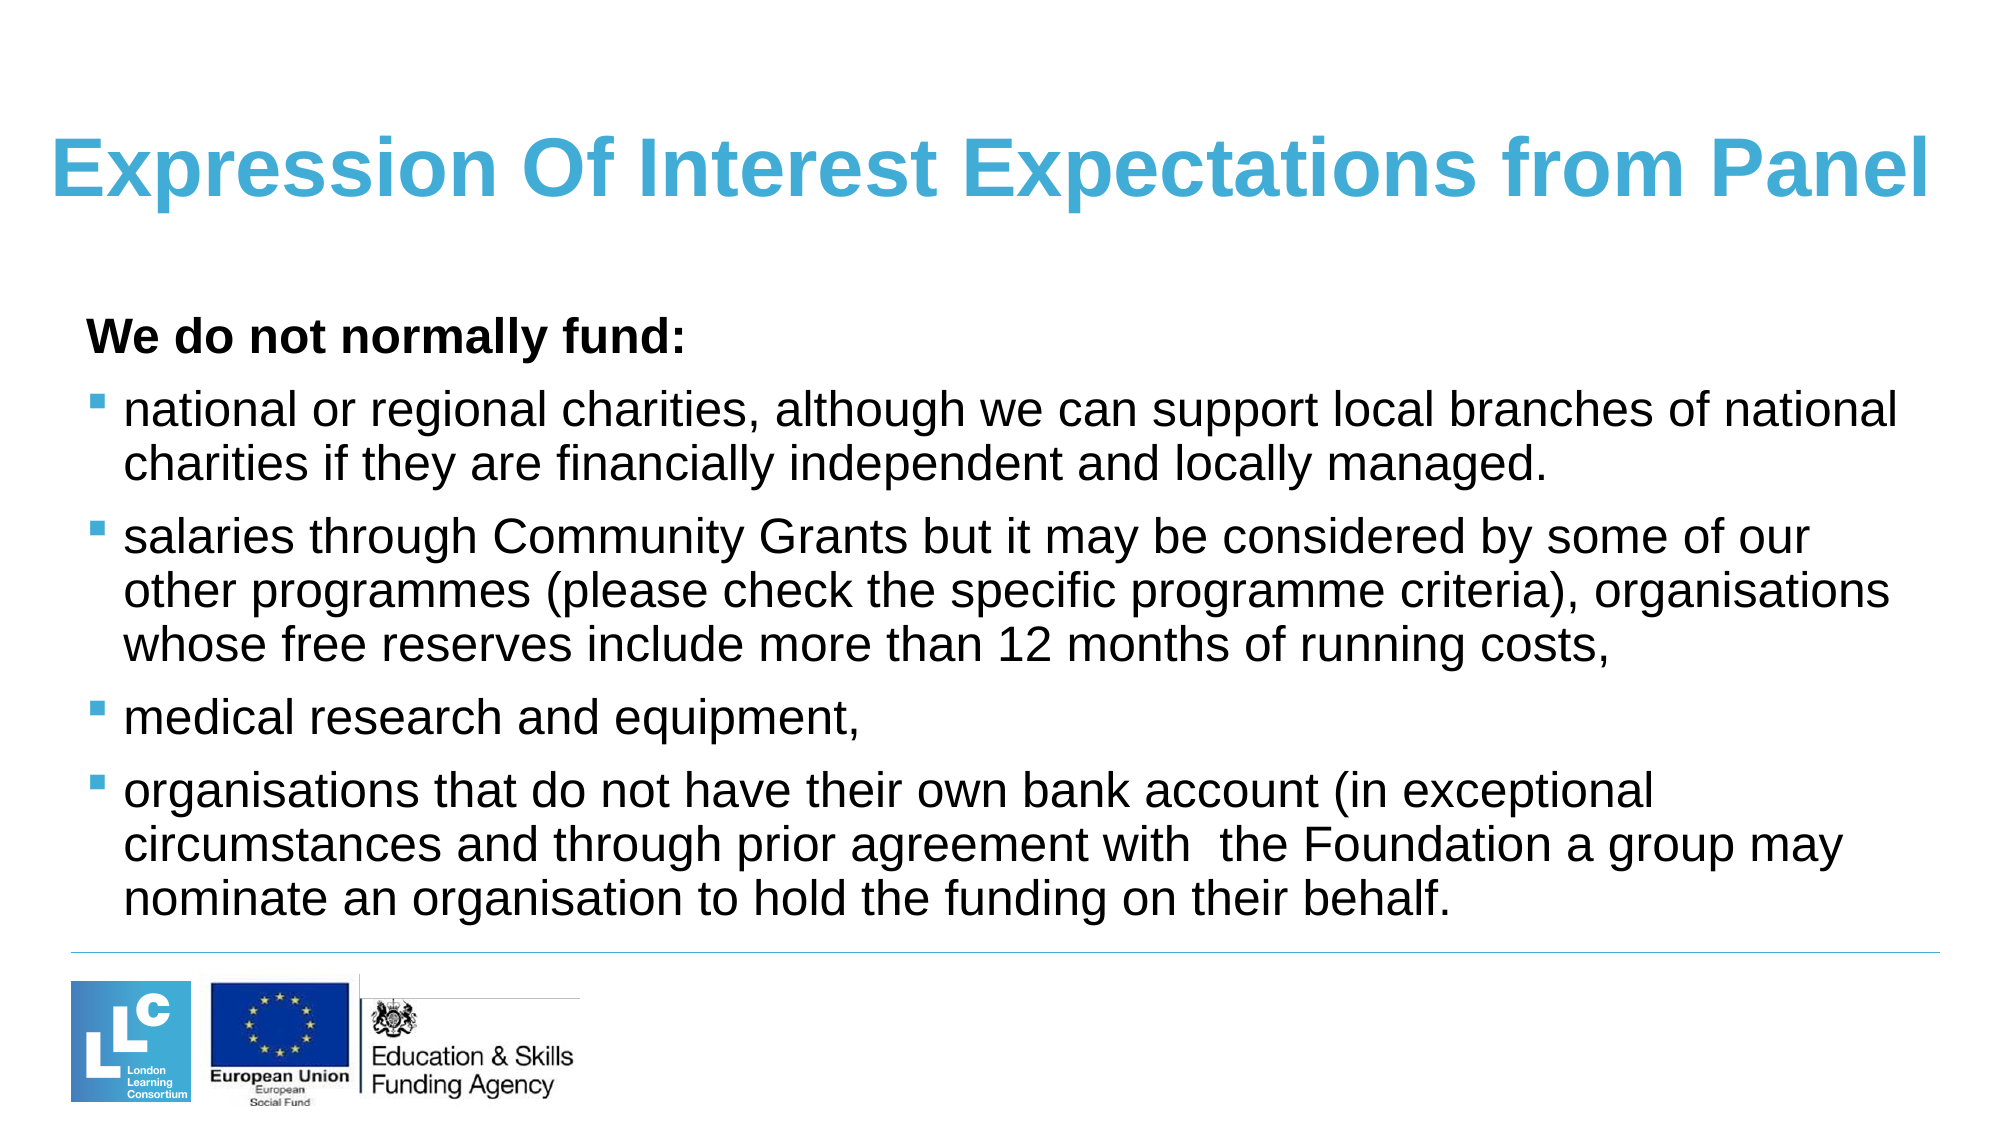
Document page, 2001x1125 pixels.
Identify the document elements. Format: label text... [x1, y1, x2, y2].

title Expression Of Interest Expectations from Panel [35, 60, 1977, 278]
picture [200, 974, 580, 1106]
picture [71, 981, 191, 1102]
list We do not normally fund: national or regional charities, although we can support local branches of national charities if they are financially independent and locally managed. salaries through Community Grants but it may be considered by some of our other programmes (please check the specific programme criteria), organisations whose free reserves include more than 12 months of running costs, medical research and equipment, organisations that do not have their own bank account (in exceptional circumstances and through prior agreement with the Foundation a group may nominate an organisation to hold the funding on their behalf. [71, 303, 1941, 942]
